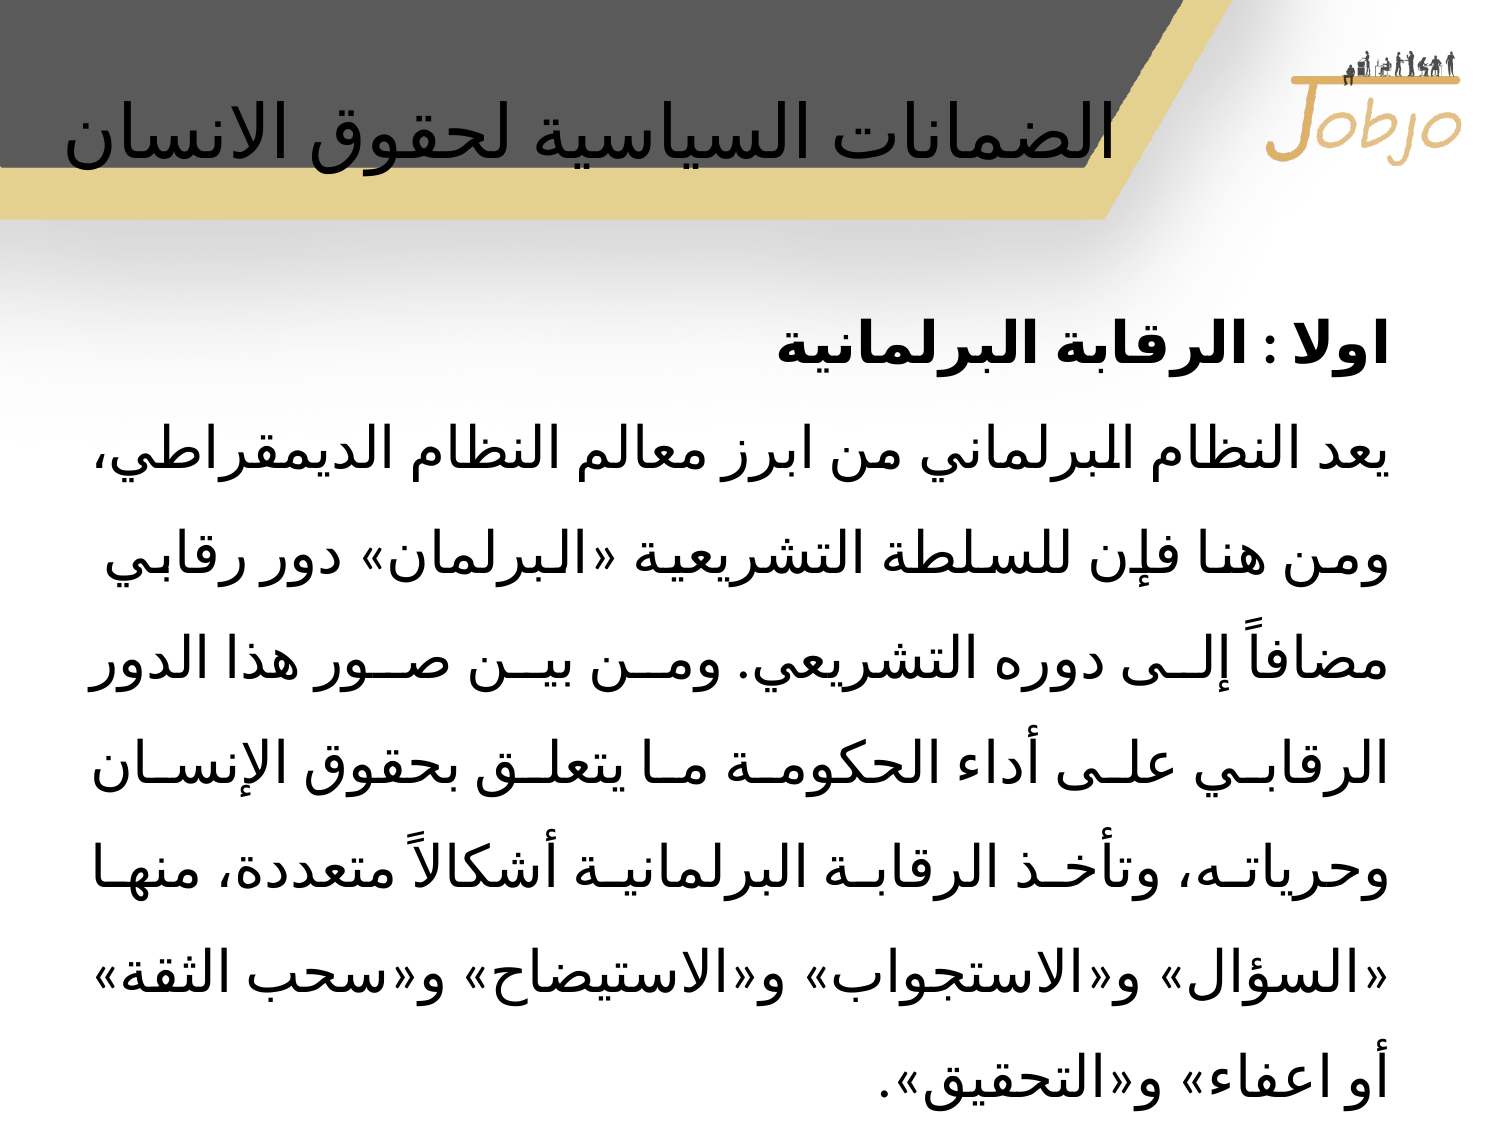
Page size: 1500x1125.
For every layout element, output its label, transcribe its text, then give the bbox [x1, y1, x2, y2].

title الضمانات السياسية لحقوق الانسان [0, 12, 1225, 200]
list اولا : الرقابة البرلمانية يعد النظام البرلماني من ابرز معالم النظام الديمقراطي، ومن هنا فإن للسلطة التشريعية «البرلمان» دور رقابي مضافاً إلى دوره التشريعي. ومن بين صور هذا الدور الرقابي على أداء الحكومة ما يتعلق بحقوق الإنسان وحرياته، وتأخذ الرقابة البرلمانية أشكالاً متعددة، منها «السؤال» و«الاستجواب» و«الاستيضاح» و«سحب الثقة» أو اعفاء» و«التحقيق». [75, 262, 1425, 1005]
picture [0, 0, 1500, 1125]
